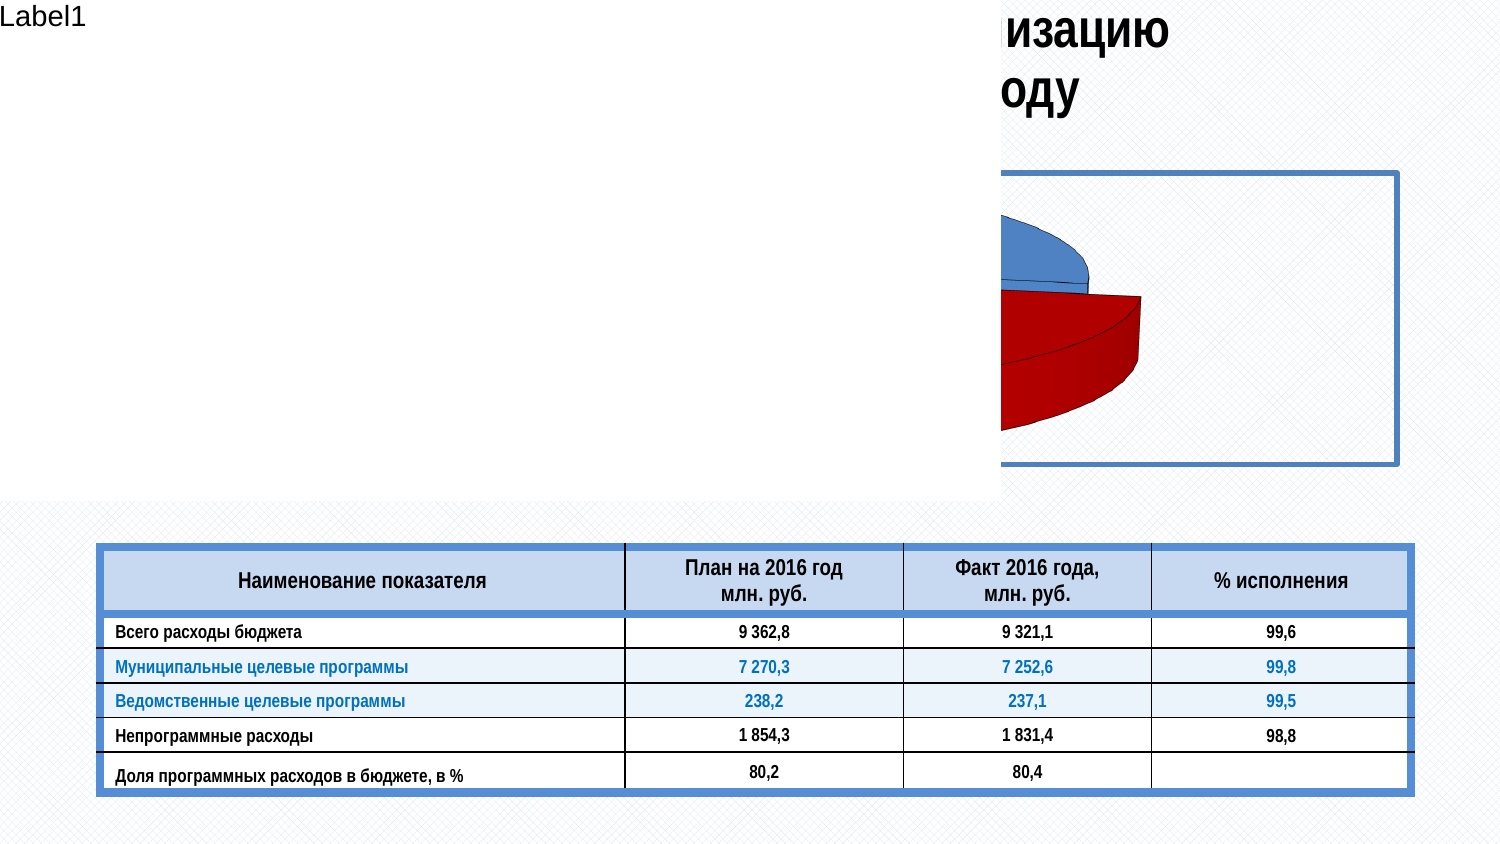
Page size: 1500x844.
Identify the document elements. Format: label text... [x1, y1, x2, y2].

chart [111, 120, 1400, 504]
table_header % исполнения [1152, 551, 1407, 610]
table_header Факт 2016 года, млн. руб. [904, 551, 1151, 610]
table_cell Непрограммные расходы [104, 718, 624, 751]
table_cell 238,2 [626, 684, 903, 717]
table_cell Доля программных расходов в бюджете, в % [104, 753, 624, 788]
table_cell Муниципальные целевые программы [104, 649, 624, 682]
table_cell 80,4 [904, 753, 1151, 788]
table_cell 7 252,6 [904, 649, 1151, 682]
table_cell 1 831,4 [904, 718, 1151, 751]
text_box Использование средств на реализацию целевых программ в 2016 году [1001, 14, 1465, 122]
table_cell 7 270,3 [626, 649, 903, 682]
table_cell Ведомственные целевые программы [104, 684, 624, 717]
table_cell 237,1 [904, 684, 1151, 717]
table_cell 98,8 [1152, 718, 1407, 751]
table_cell 99,8 [1152, 649, 1407, 682]
table_header Наименование показателя [104, 551, 624, 610]
table_cell Всего расходы бюджета [104, 618, 624, 647]
table_cell 9 362,8 [626, 618, 903, 647]
table_cell 99,5 [1152, 684, 1407, 717]
table_cell 99,6 [1152, 618, 1407, 647]
table_cell 9 321,1 [904, 618, 1151, 647]
table_cell 1 854,3 [626, 718, 903, 751]
table_header План на 2016 год млн. руб. [626, 551, 903, 610]
table_cell [1152, 753, 1407, 788]
table_cell 80,2 [626, 753, 903, 788]
